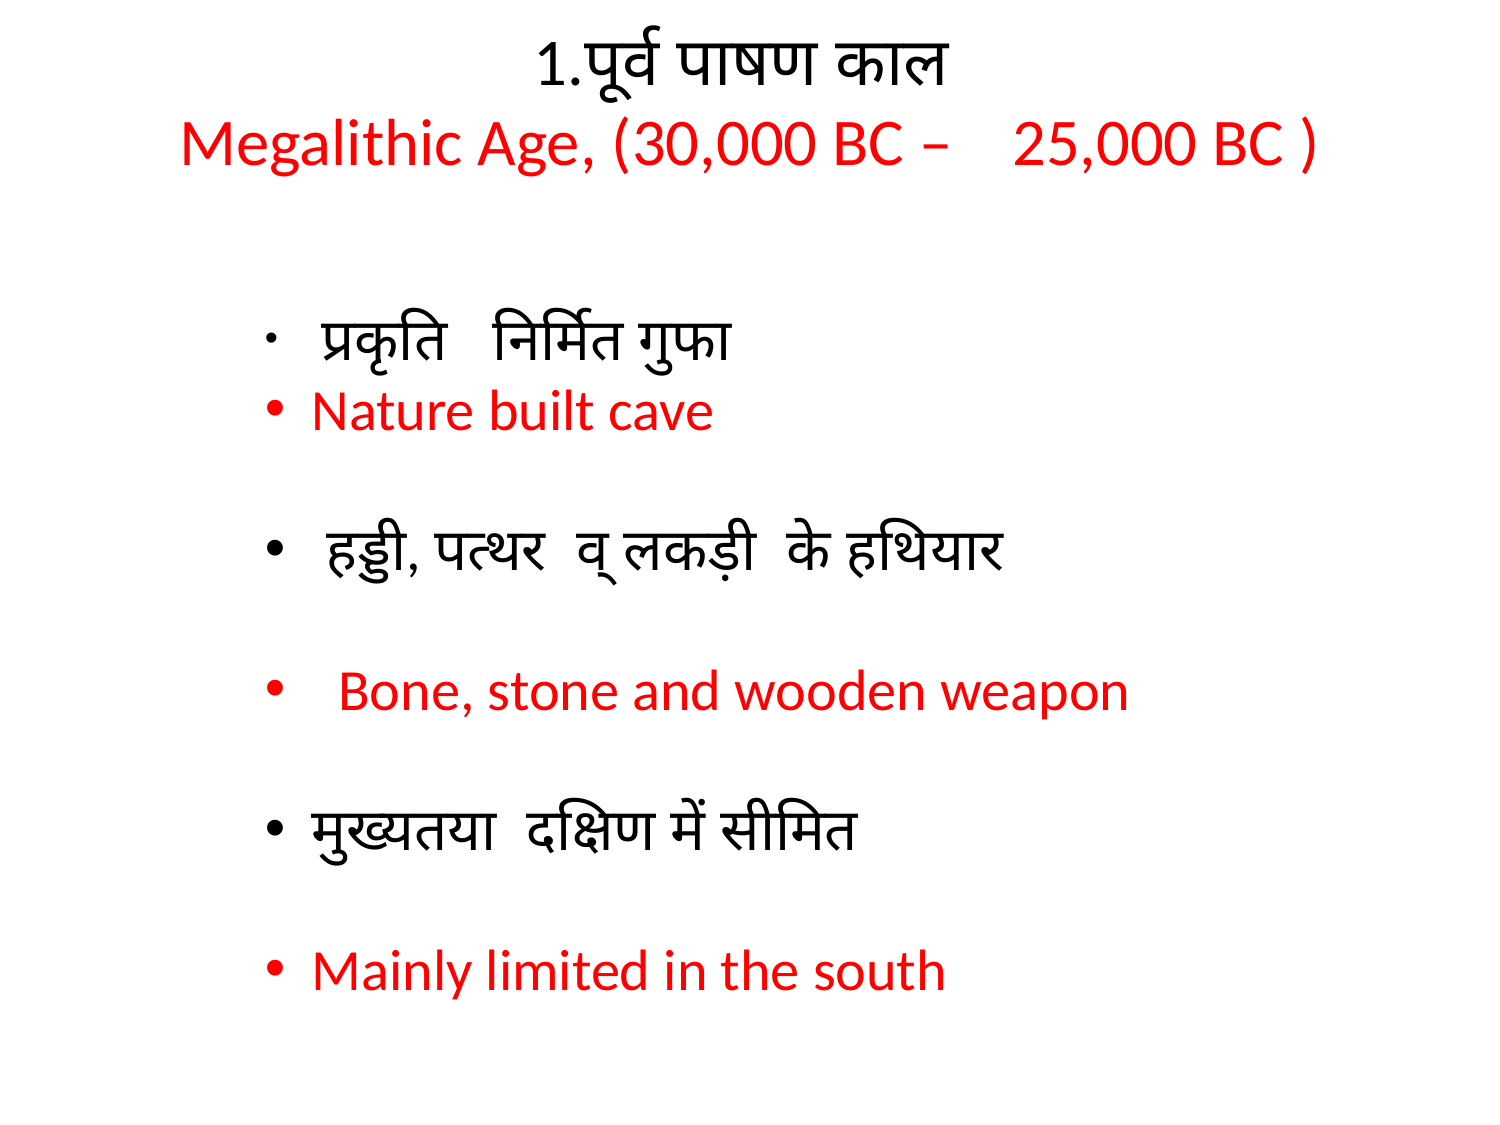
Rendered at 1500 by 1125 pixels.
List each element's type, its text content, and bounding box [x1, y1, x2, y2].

title 1.पूर्व पाषण काल Megalithic Age, (30,000 BC – 25,000 BC ) [75, 45, 1425, 233]
text_box प्रकृति निर्मित गुफा Nature built cave हड्डी, पत्थर व् लकड़ी के हथियार Bone, stone and wooden weapon मुख्यतया दक्षिण में सीमित Mainly limited in the south [249, 249, 1413, 1055]
